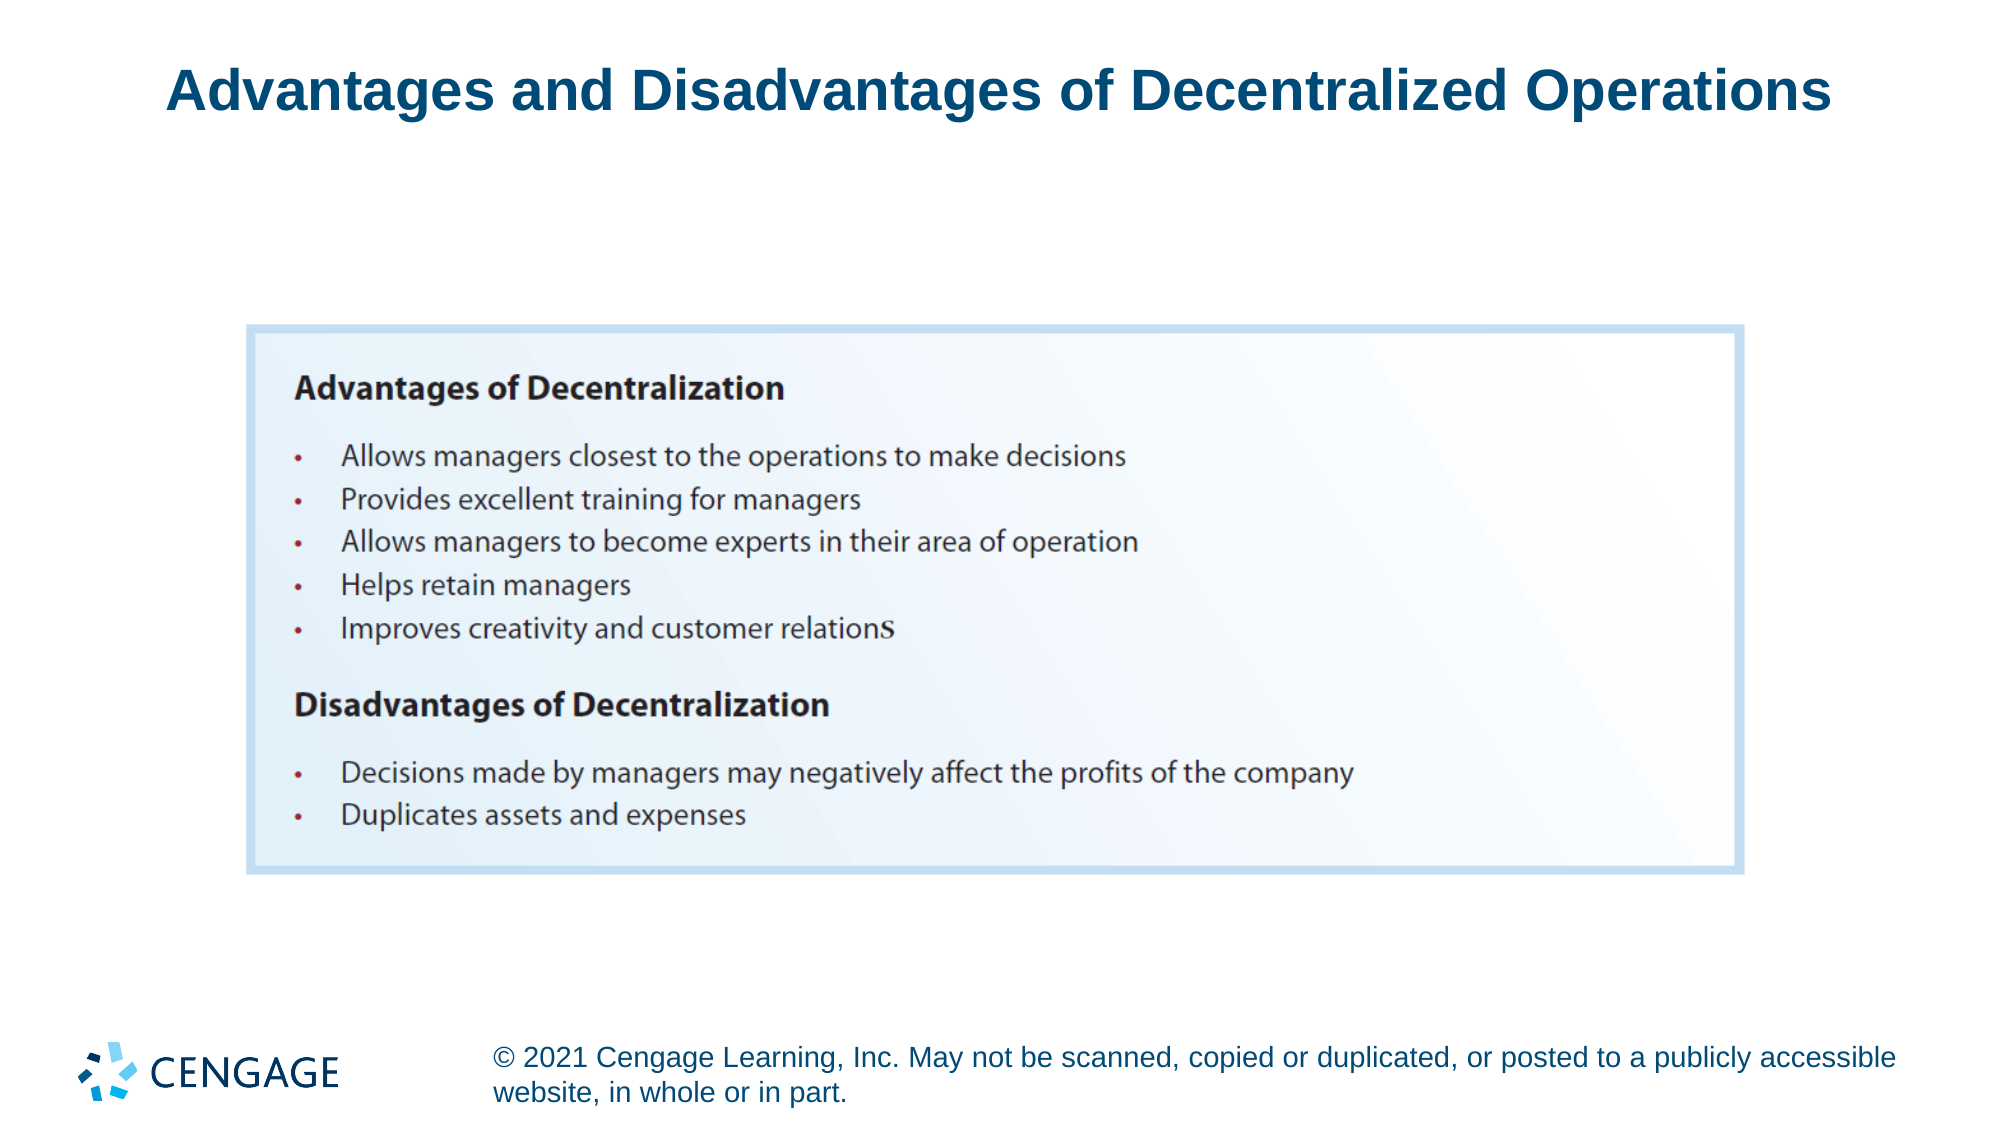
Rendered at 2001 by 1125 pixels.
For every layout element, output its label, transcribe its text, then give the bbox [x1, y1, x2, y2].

picture [238, 313, 1761, 894]
title Advantages and Disadvantages of Decentralized Operations [137, 59, 1863, 171]
picture [78, 1042, 338, 1101]
